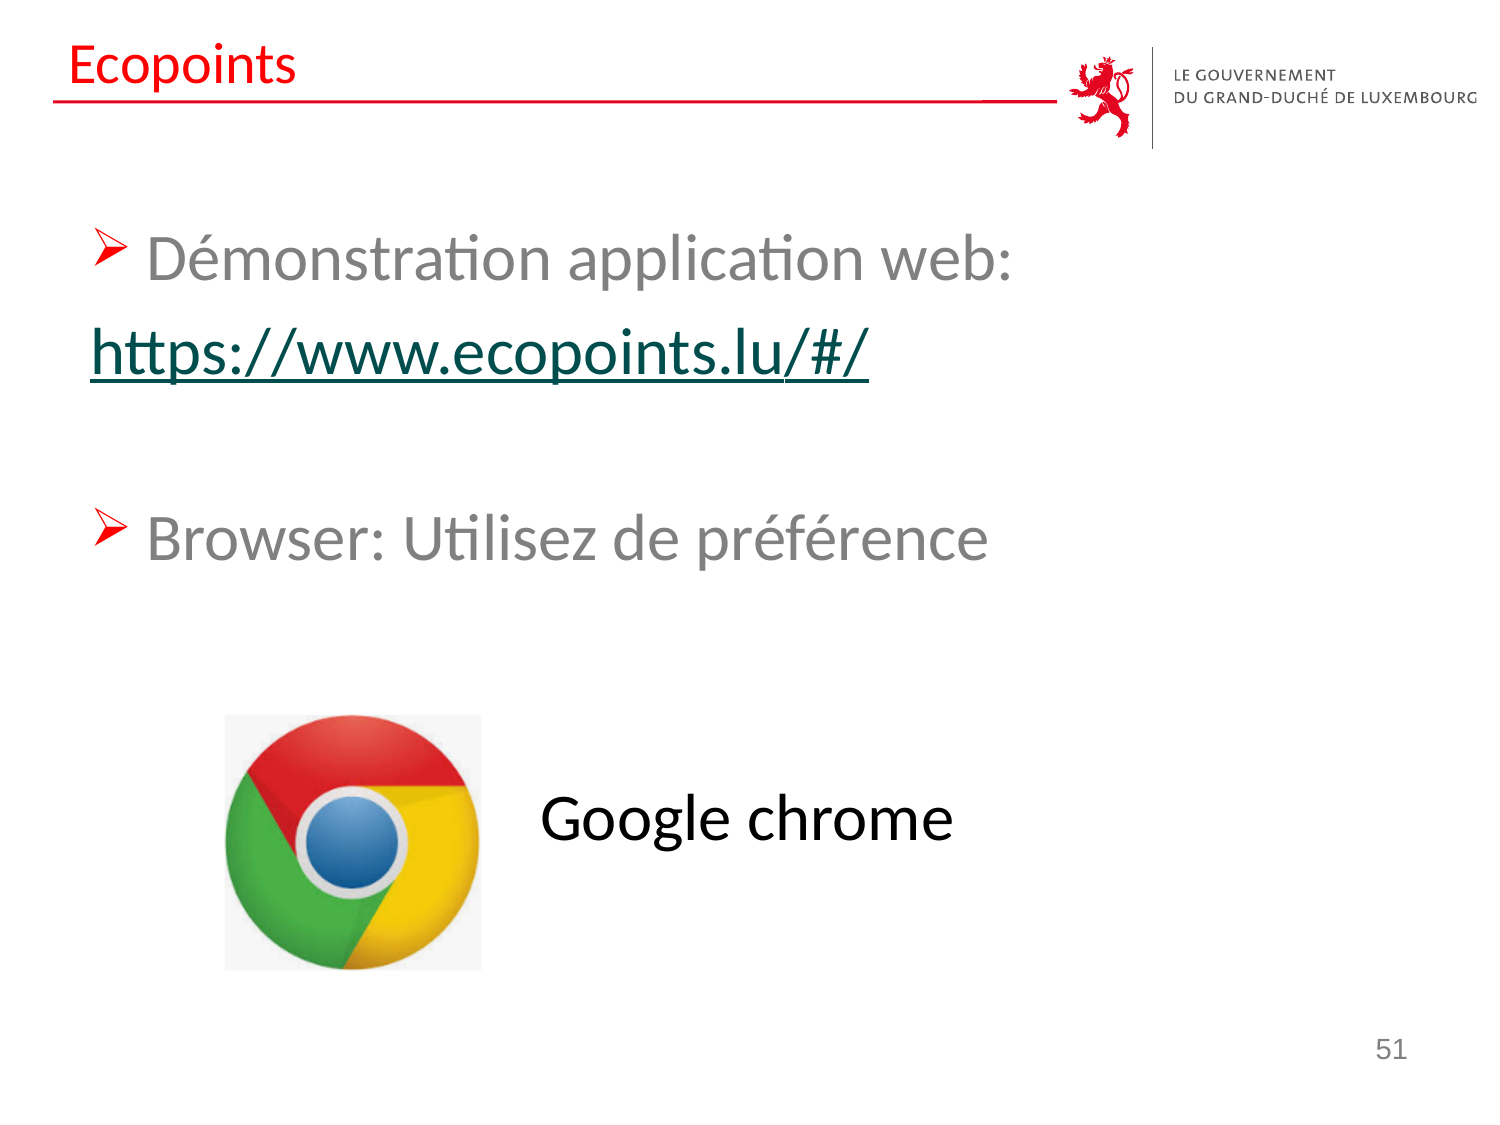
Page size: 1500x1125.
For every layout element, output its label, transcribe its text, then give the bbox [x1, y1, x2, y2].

title Ecopoints [52, 18, 1070, 103]
slide_number 51 [1316, 1022, 1424, 1107]
list Démonstration application web: https://www.ecopoints.lu/#/ Browser: Utilisez de préférence Google chrome [74, 206, 1426, 1016]
picture [218, 703, 499, 979]
